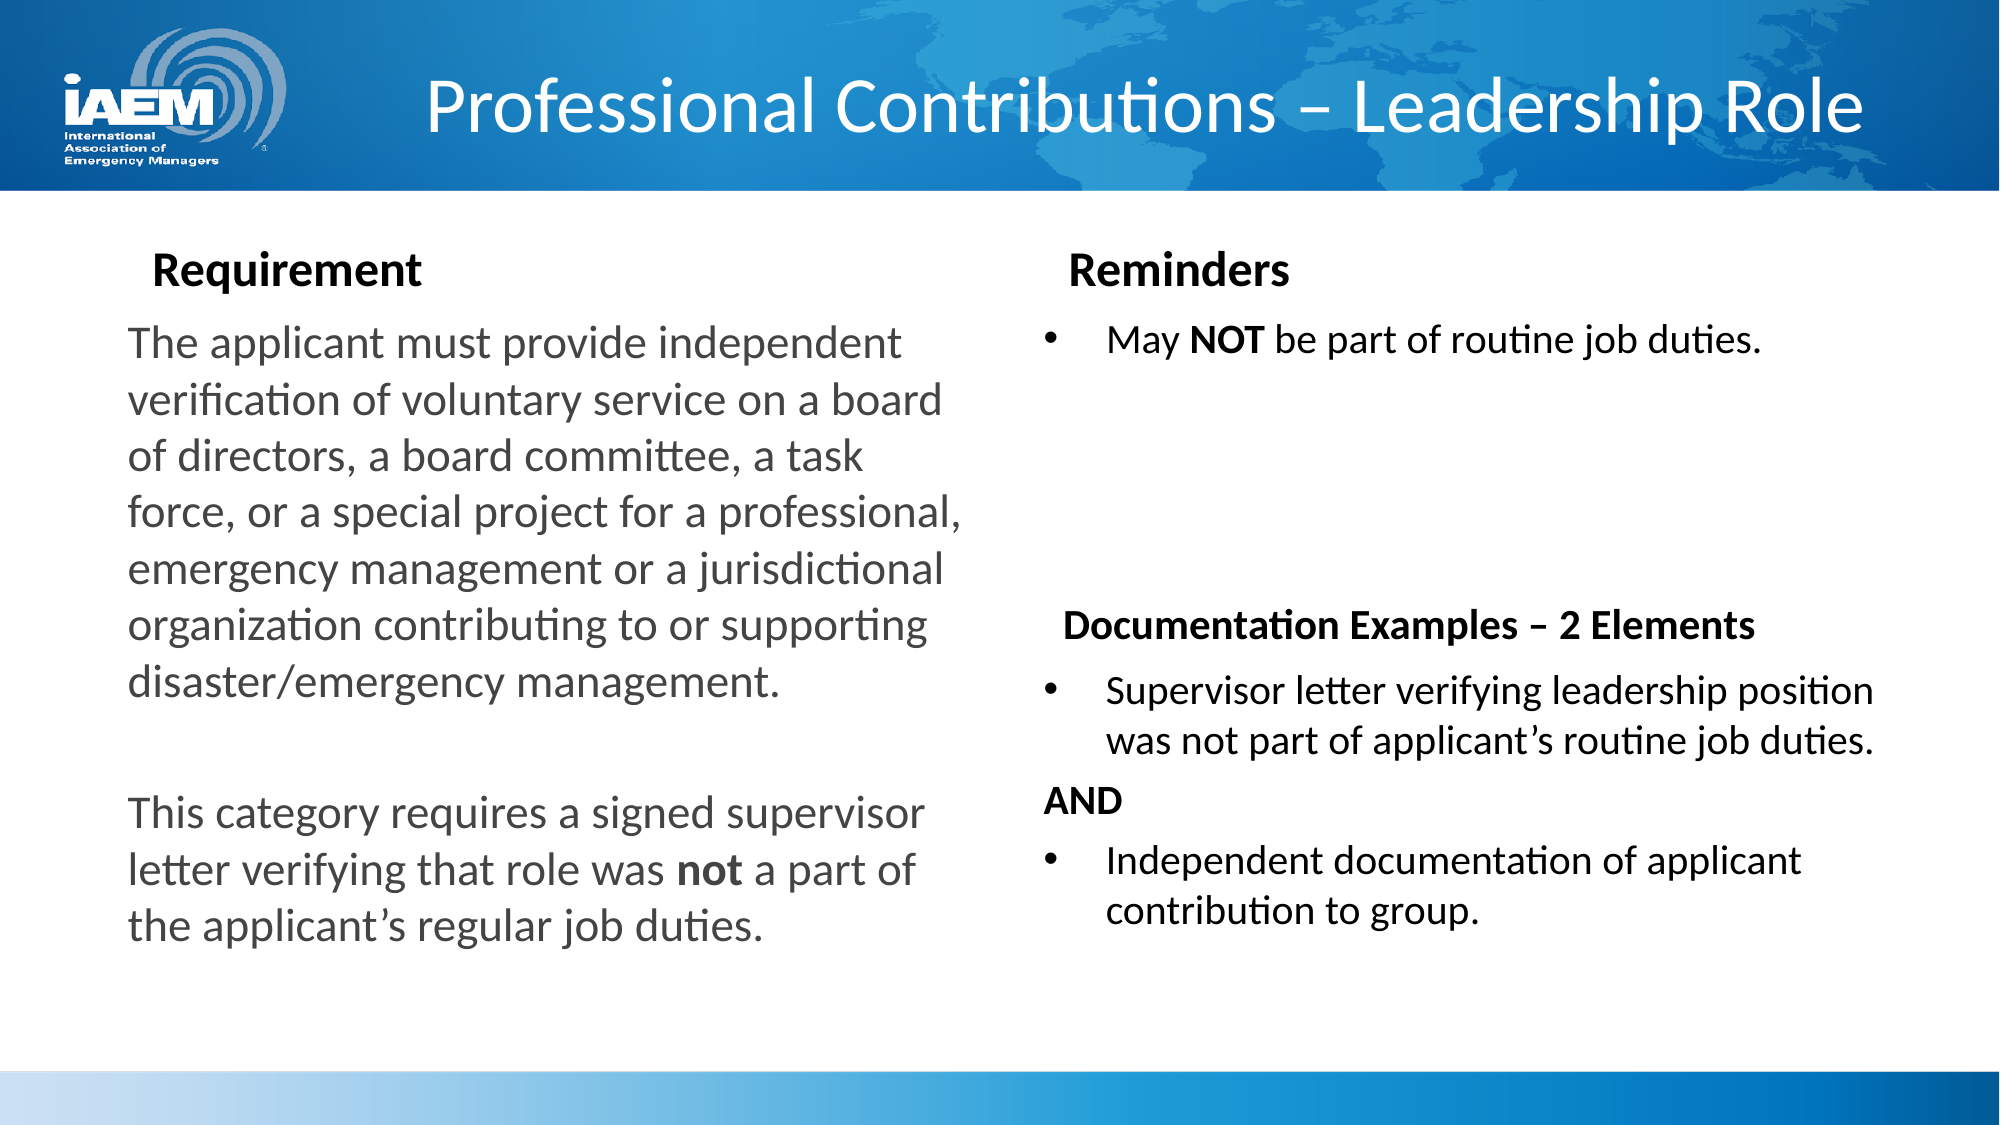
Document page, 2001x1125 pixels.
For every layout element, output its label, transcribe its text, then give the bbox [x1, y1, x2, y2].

title Professional Contributions – Leadership Role [99, 45, 1900, 157]
list Requirement [99, 199, 984, 304]
list May NOT be part of routine job duties. [1015, 304, 1900, 550]
picture [0, 0, 2000, 1125]
text_box Documentation Examples – 2 Elements [1015, 550, 1900, 655]
list The applicant must provide independent verification of voluntary service on a board of directors, a board committee, a task force, or a special project for a professional, emergency management or a jurisdictional organization contributing to or supporting disaster/emergency management. This category requires a signed supervisor letter verifying that role was not a part of the applicant’s regular job duties. [99, 304, 984, 1005]
list Reminders [1015, 199, 1900, 304]
text_box Supervisor letter verifying leadership position was not part of applicant’s routine job duties. AND Independent documentation of applicant contribution to group. [1015, 655, 1900, 1005]
